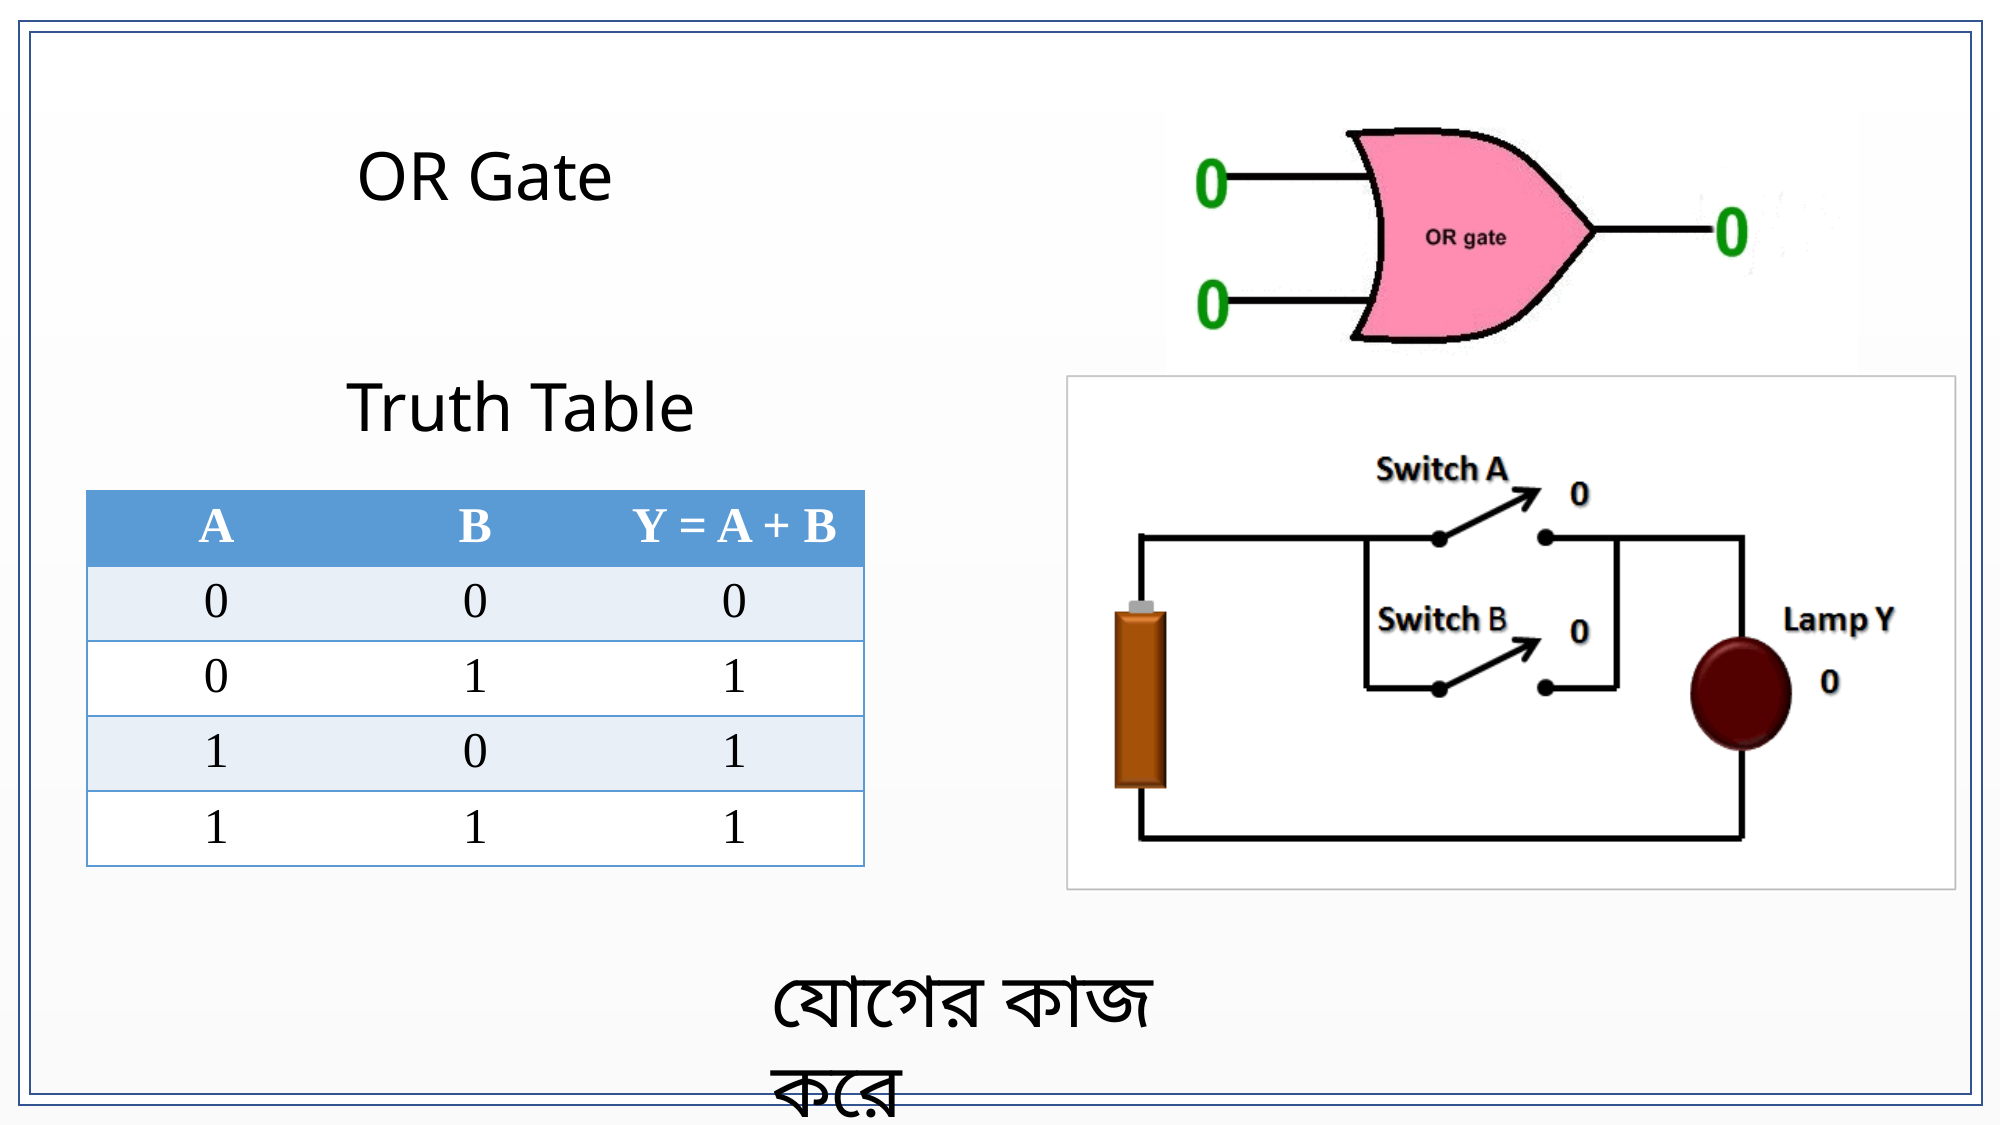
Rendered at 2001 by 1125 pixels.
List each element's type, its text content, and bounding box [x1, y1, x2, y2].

text_box যোগের কাজ করে [756, 945, 1245, 1125]
table_cell 0 [605, 567, 863, 640]
text_box [18, 20, 1983, 1106]
table_cell 1 [346, 642, 605, 715]
table_cell 0 [346, 717, 605, 790]
table_cell 0 [88, 567, 346, 640]
text_box Truth Table [331, 357, 766, 453]
table_cell 1 [605, 642, 863, 715]
table_cell 1 [605, 717, 863, 790]
table_header Y = A + B [605, 492, 863, 565]
table_cell 1 [605, 792, 863, 865]
picture [1065, 45, 1958, 892]
table_cell 0 [346, 567, 605, 640]
table_cell 1 [88, 717, 346, 790]
table_cell 1 [346, 792, 605, 865]
table_cell 0 [88, 642, 346, 715]
table_cell 1 [88, 792, 346, 865]
table_header B [346, 492, 605, 565]
text_box OR Gate [341, 126, 670, 221]
table_header A [88, 492, 346, 565]
